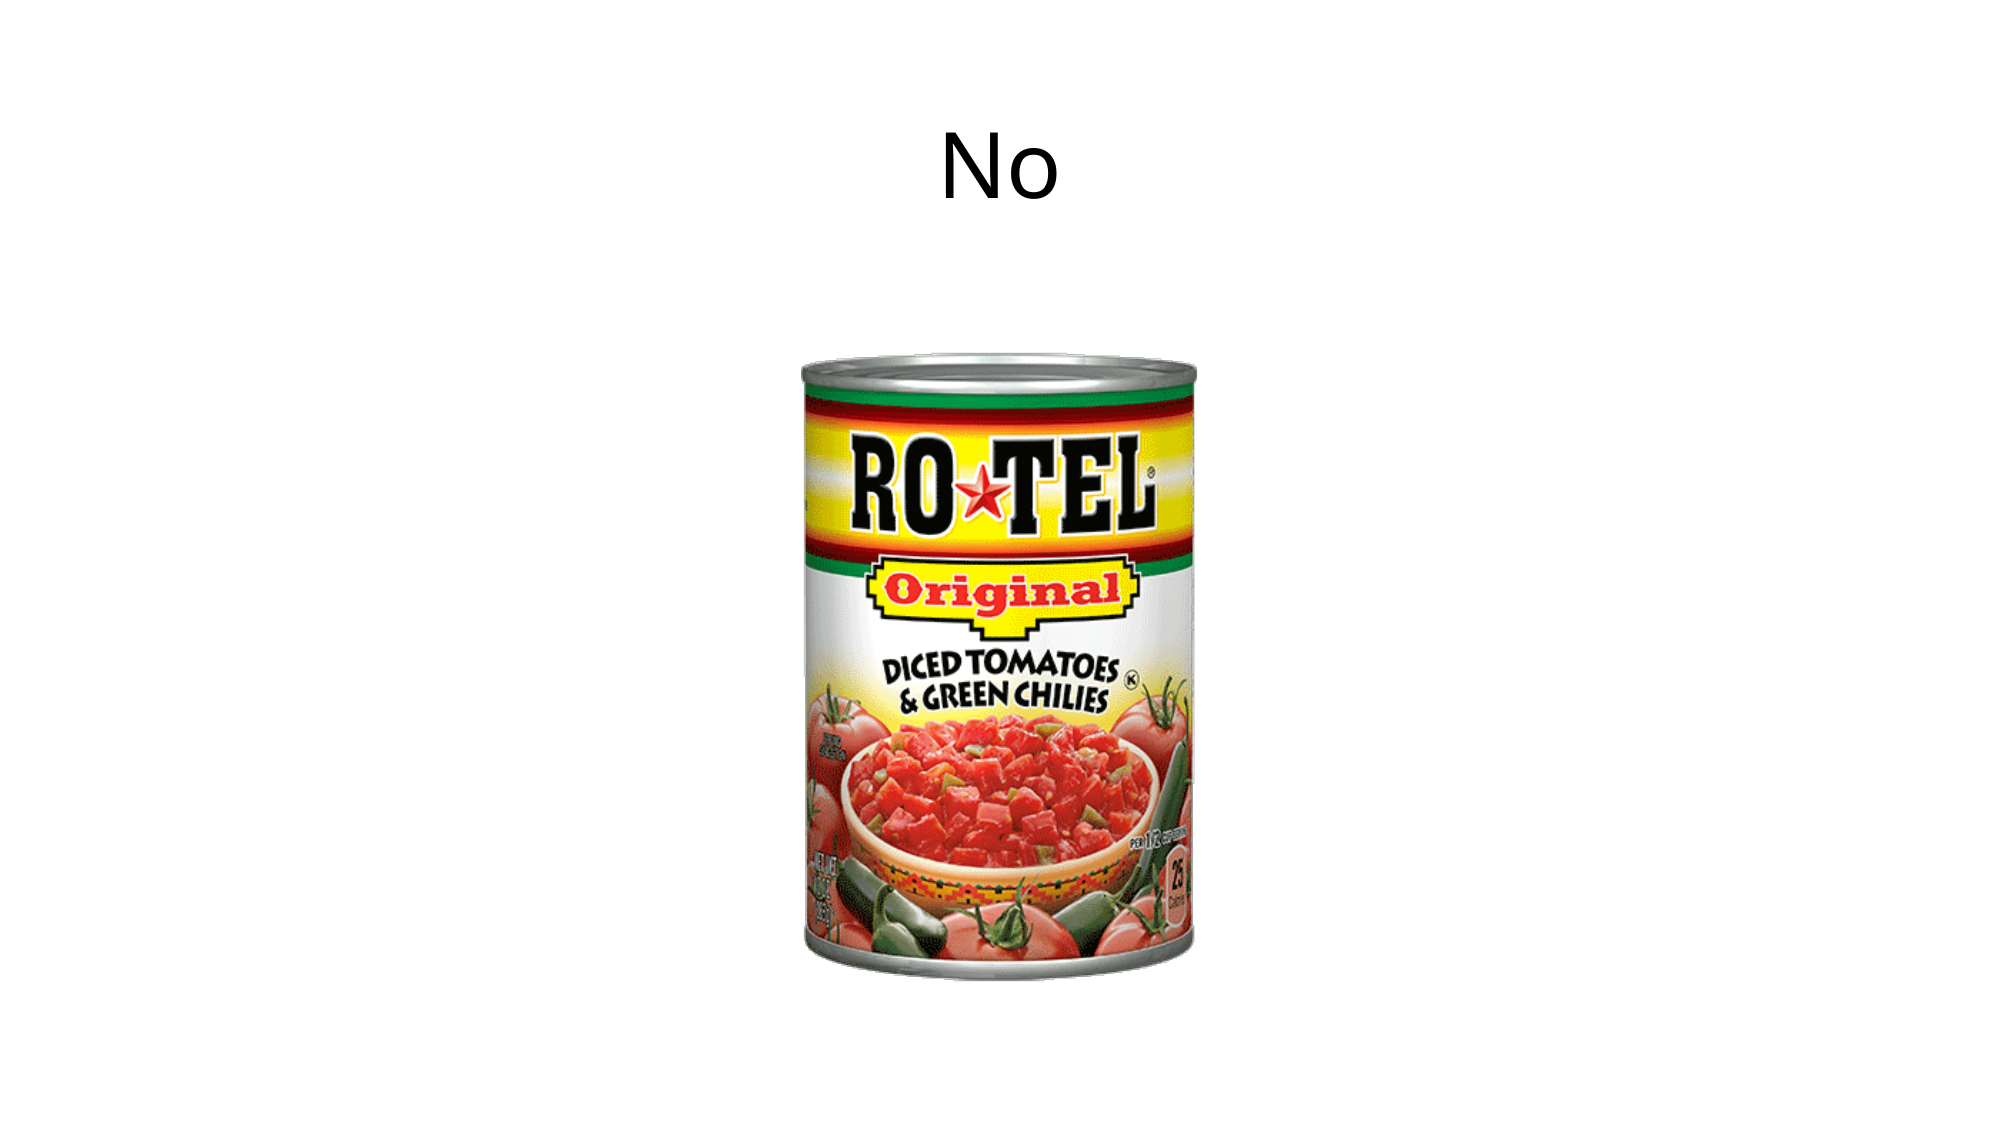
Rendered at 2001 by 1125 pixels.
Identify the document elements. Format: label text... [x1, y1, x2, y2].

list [643, 299, 1357, 1014]
title No [137, 59, 1863, 278]
